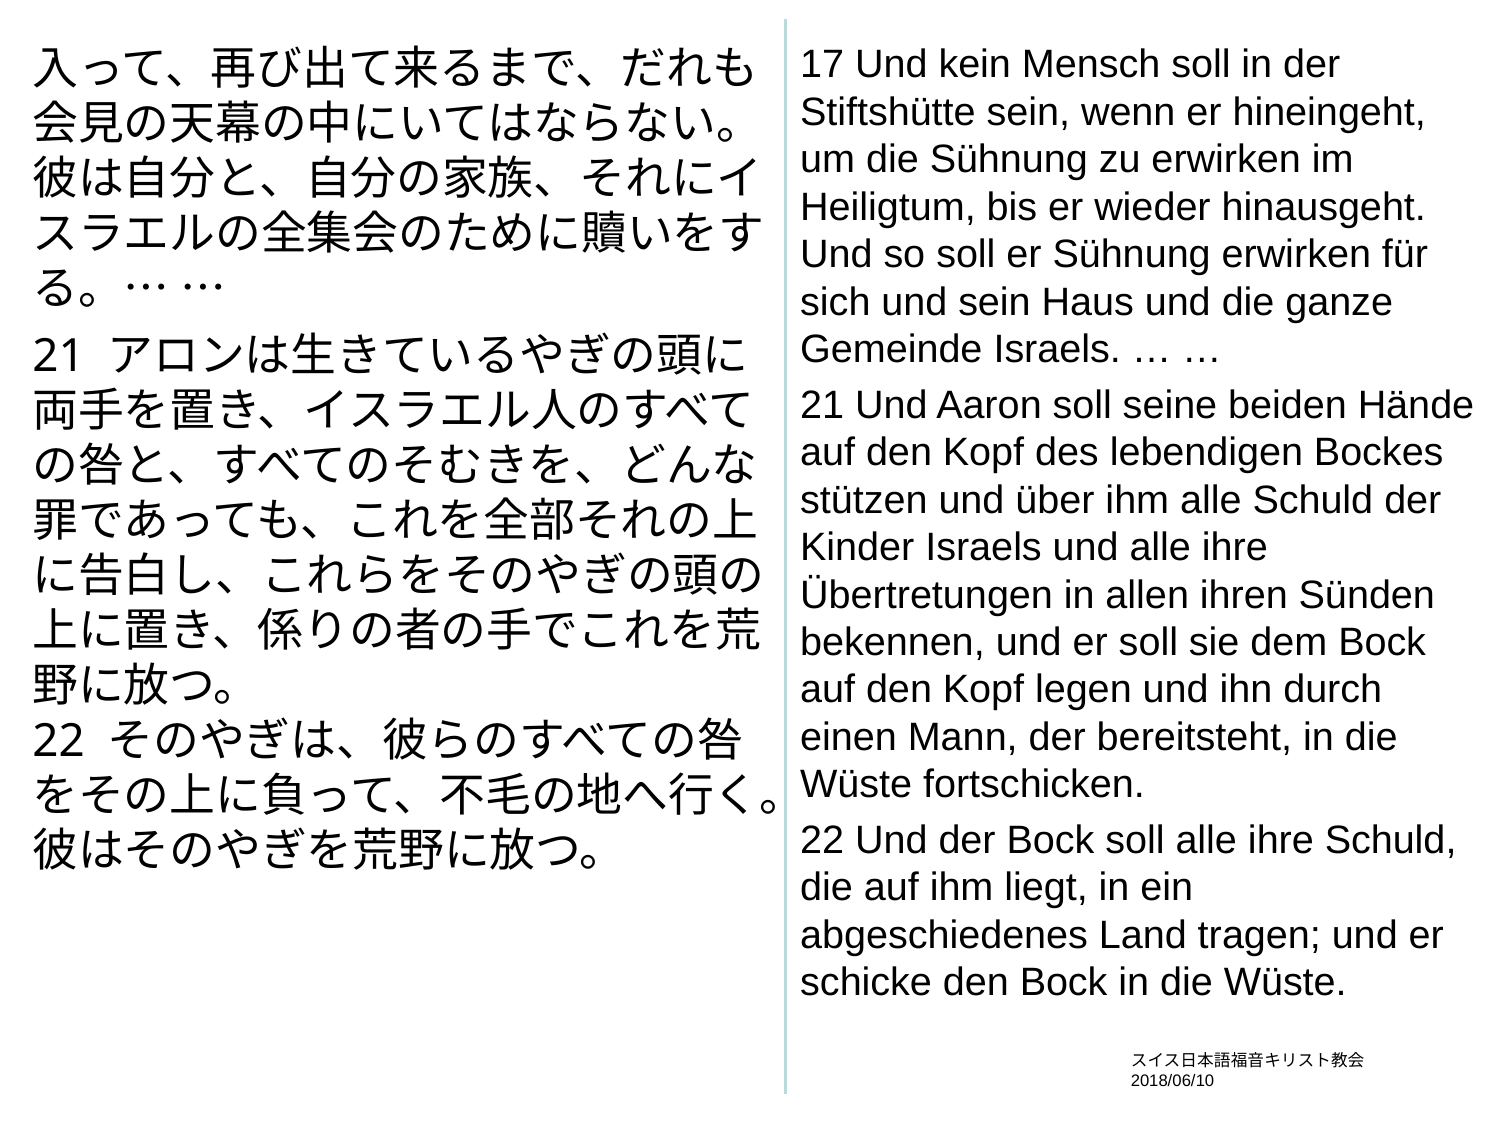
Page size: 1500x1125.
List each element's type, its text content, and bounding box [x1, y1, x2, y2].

text_box 17 Und kein Mensch soll in der Stiftshütte sein, wenn er hineingeht, um die Sühnung zu erwirken im Heiligtum, bis er wieder hinausgeht. Und so soll er Sühnung erwirken für sich und sein Haus und die ganze Gemeinde Israels. … … 21 Und Aaron soll seine beiden Hände auf den Kopf des lebendigen Bockes stützen und über ihm alle Schuld der Kinder Israels und alle ihre Übertretungen in allen ihren Sünden bekennen, und er soll sie dem Bock auf den Kopf legen und ihn durch einen Mann, der bereitsteht, in die Wüste fortschicken. 22 Und der Bock soll alle ihre Schuld, die auf ihm liegt, in ein abgeschiedenes Land tragen; und er schicke den Bock in die Wüste. [790, 30, 1500, 1012]
text_box スイス日本語福音キリスト教会 2018/06/10 [1116, 1042, 1459, 1098]
text_box 入って、再び出て来るまで、だれも会見の天幕の中にいてはならない。彼は自分と、自分の家族、それにイスラエルの全集会のために贖いをする。… … 21 アロンは生きているやぎの頭に両手を置き、イスラエル人のすべての咎と、すべてのそむきを、どんな罪であっても、これを全部それの上に告白し、これらをそのやぎの頭の上に置き、係りの者の手でこれを荒野に放つ。 22 そのやぎは、彼らのすべての咎をその上に負って、不毛の地へ行く。彼はそのやぎを荒野に放つ。 [17, 30, 781, 883]
